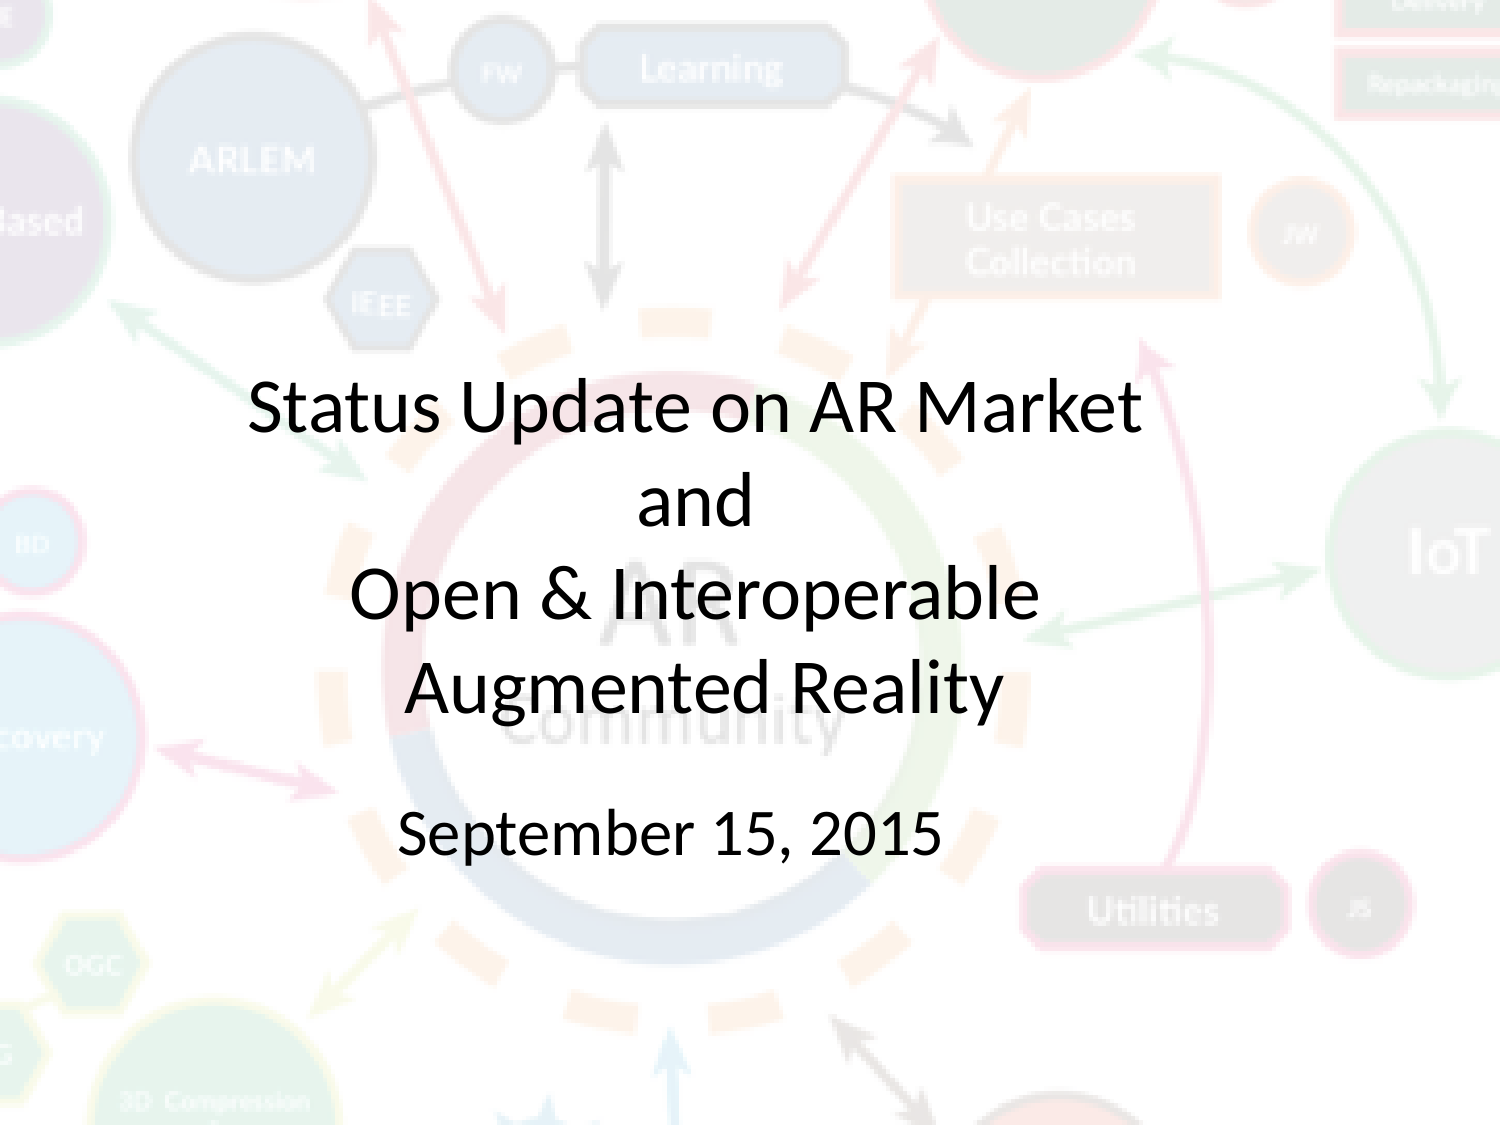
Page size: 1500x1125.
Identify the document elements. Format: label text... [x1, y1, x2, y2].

subtitle September 15, 2015 [67, 781, 1275, 1069]
title Status Update on AR Market and Open & Interoperable Augmented Reality [67, 346, 1343, 738]
